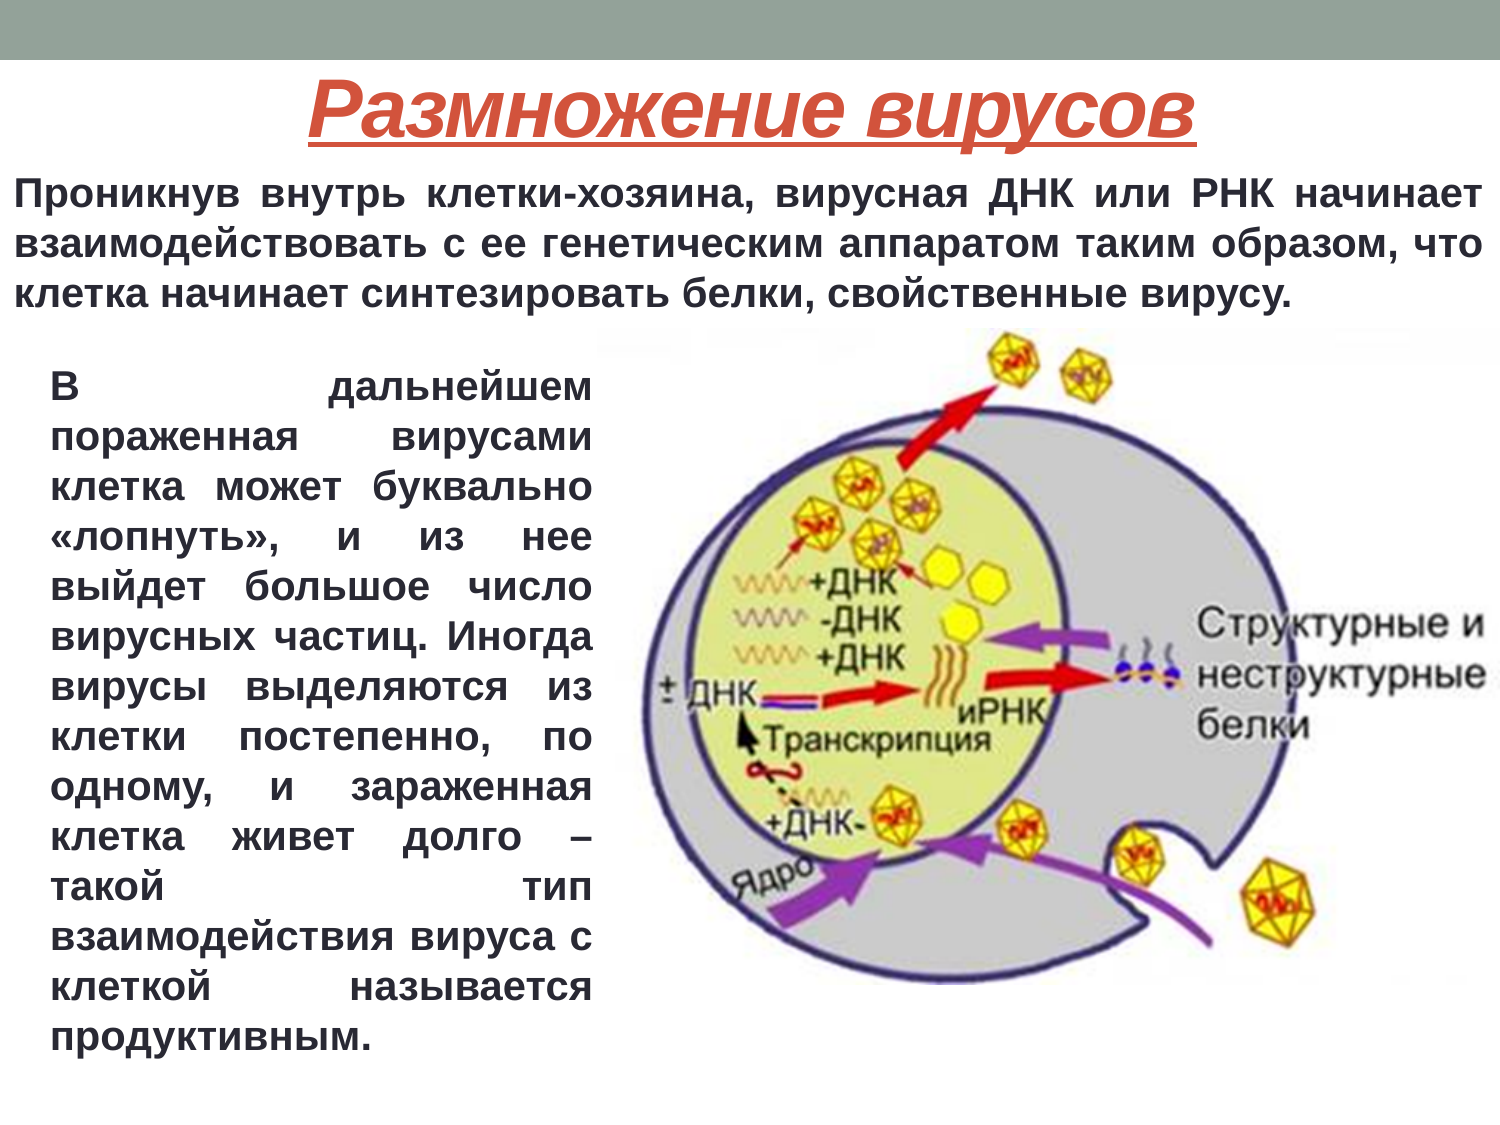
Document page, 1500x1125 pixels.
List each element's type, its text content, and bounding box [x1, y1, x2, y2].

text_box В дальнейшем пораженная вирусами клетка может буквально «лопнуть», и из нее выйдет большое число вирусных частиц. Иногда вирусы выделяются из клетки постепенно, по одному, и зараженная клетка живет долго – такой тип взаимодействия вируса с клеткой называется продуктивным. [35, 351, 608, 1067]
picture [596, 327, 1500, 985]
text_box Размножение вирусов [292, 46, 1219, 162]
text_box Проникнув внутрь клетки-хозяина, вирусная ДНК или РНК начинает взаимодействовать с ее генетическим аппаратом таким образом, что клетка начинает синтезировать белки, свойственные вирусу. [0, 158, 1499, 323]
text_box [29, 54, 1380, 303]
